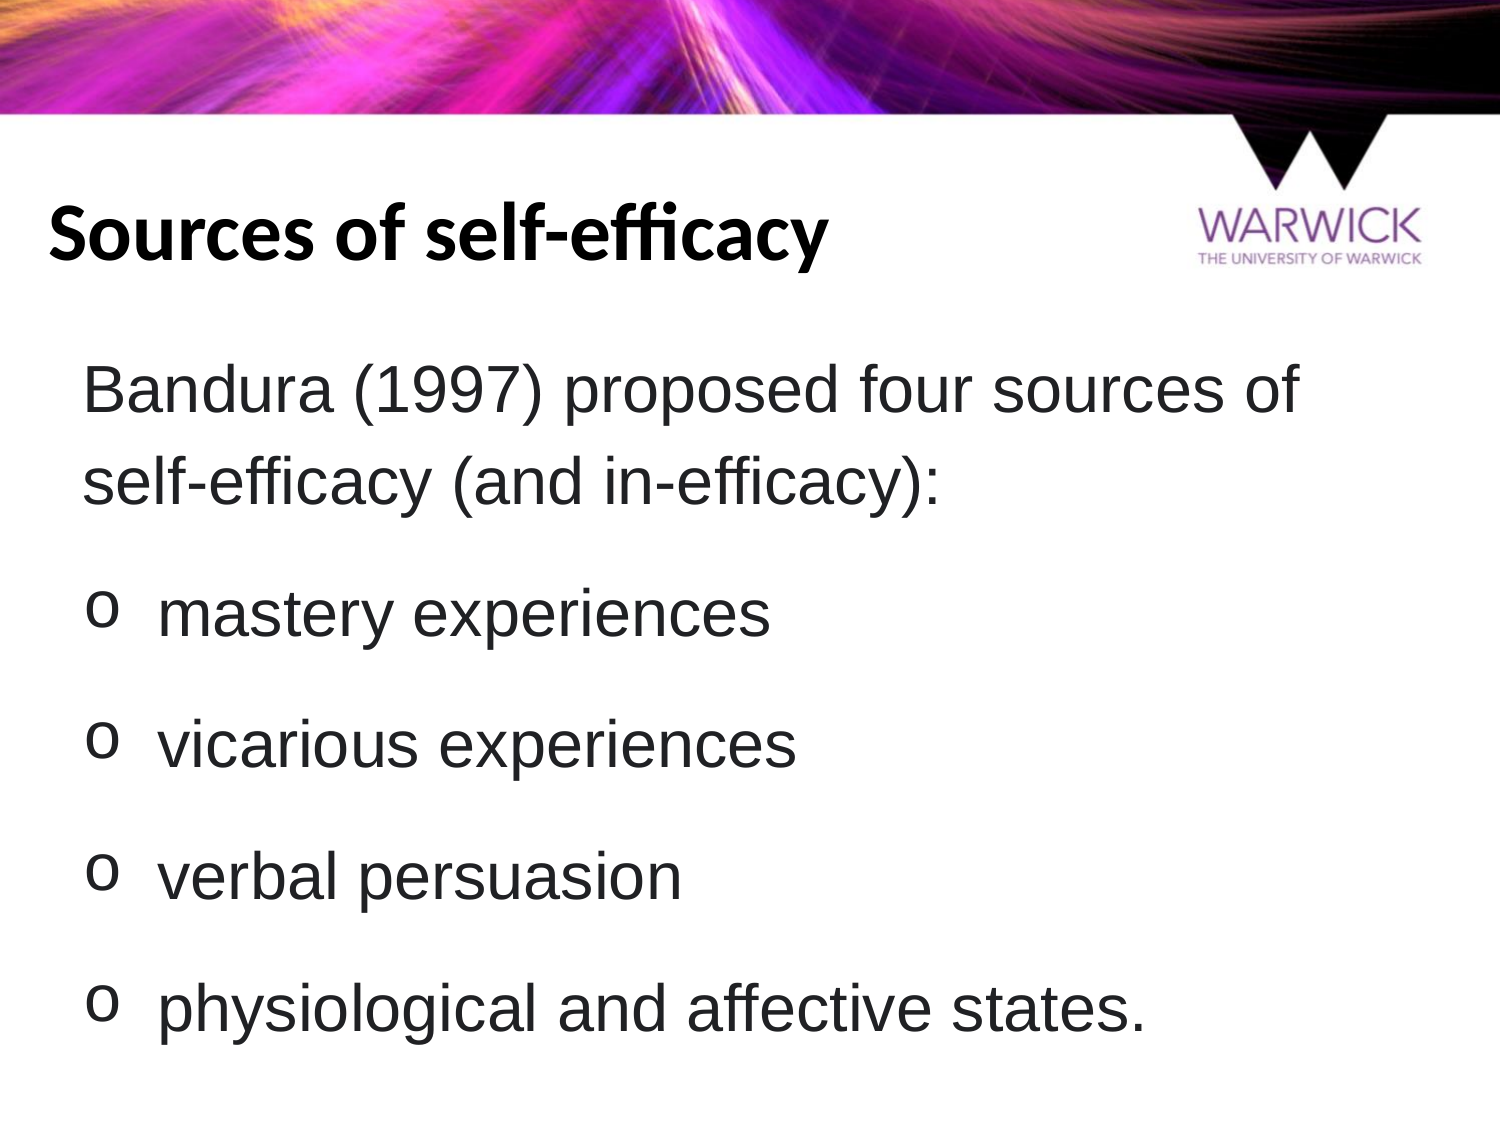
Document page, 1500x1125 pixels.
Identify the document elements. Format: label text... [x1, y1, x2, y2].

list Bandura (1997) proposed four sources of self-efficacy (and in-efficacy): mastery experiences vicarious experiences verbal persuasion physiological and affective states. [0, 325, 1403, 1125]
picture [0, 0, 1500, 491]
title Sources of self-efficacy [40, 169, 1317, 325]
